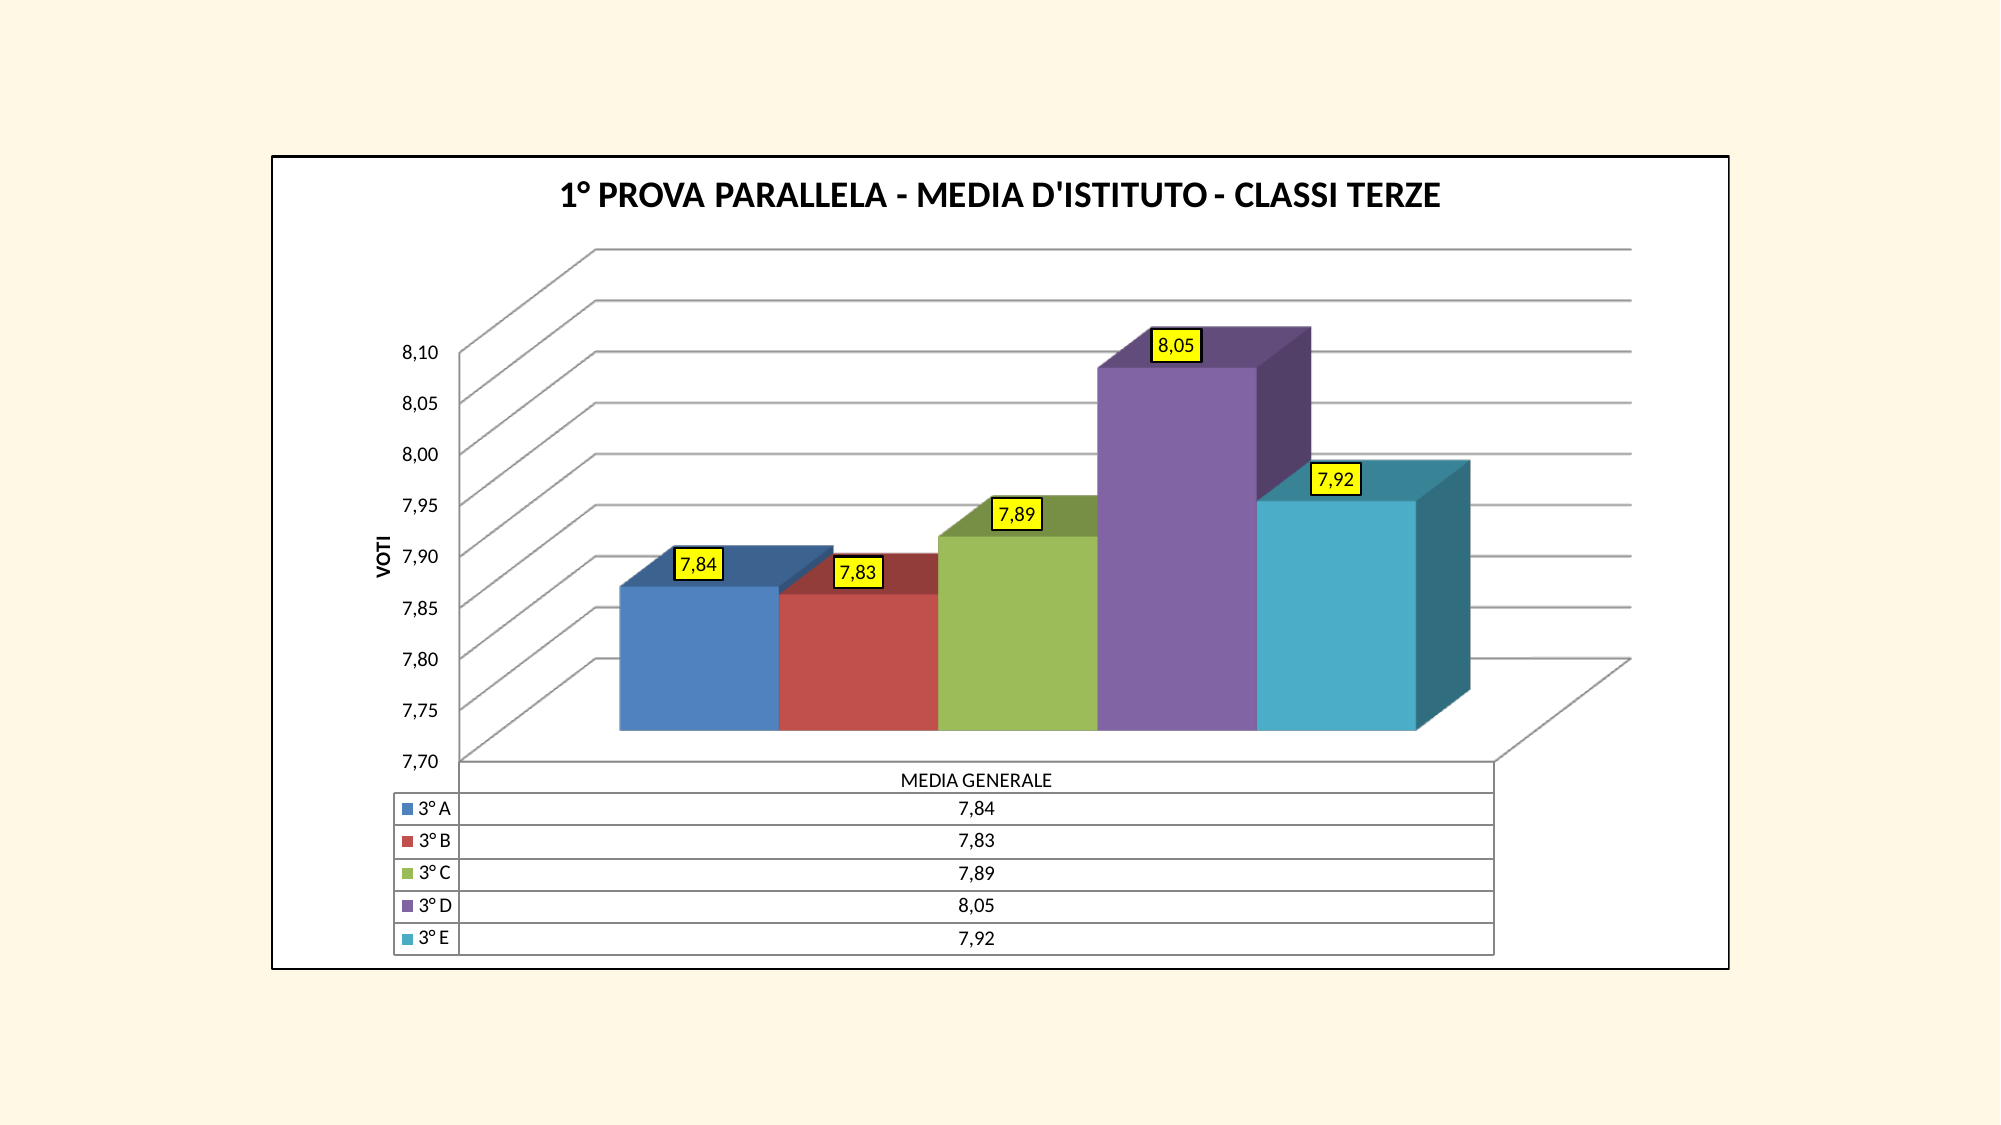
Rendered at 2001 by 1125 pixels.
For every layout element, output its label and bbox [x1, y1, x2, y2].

text_box [270, 154, 1730, 971]
